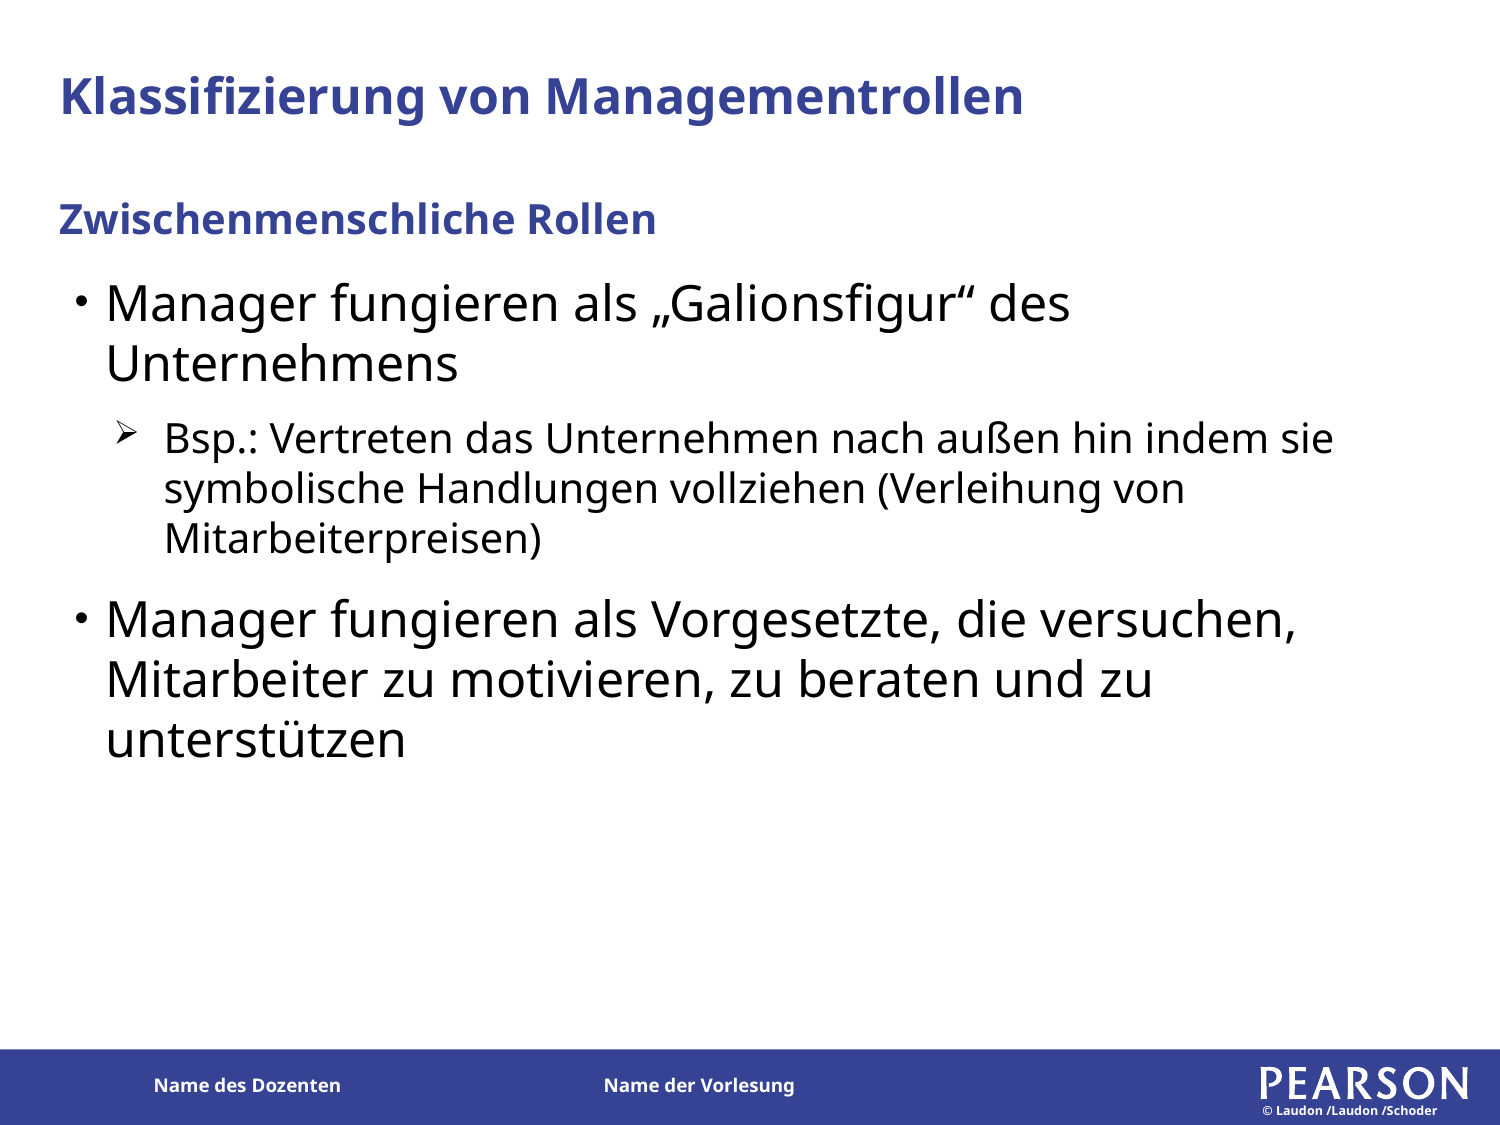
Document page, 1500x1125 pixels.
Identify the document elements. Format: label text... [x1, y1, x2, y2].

list Manager fungieren als „Galionsfigur“ des Unternehmens Bsp.: Vertreten das Unternehmen nach außen hin indem sie symbolische Handlungen vollziehen (Verleihung von Mitarbeiterpreisen) Manager fungieren als Vorgesetzte, die versuchen, Mitarbeiter zu motivieren, zu beraten und zu unterstützen [59, 263, 1410, 1017]
title Klassifizierung von Managementrollen [59, 64, 1410, 192]
subtitle Zwischenmenschliche Rollen [59, 192, 1410, 243]
